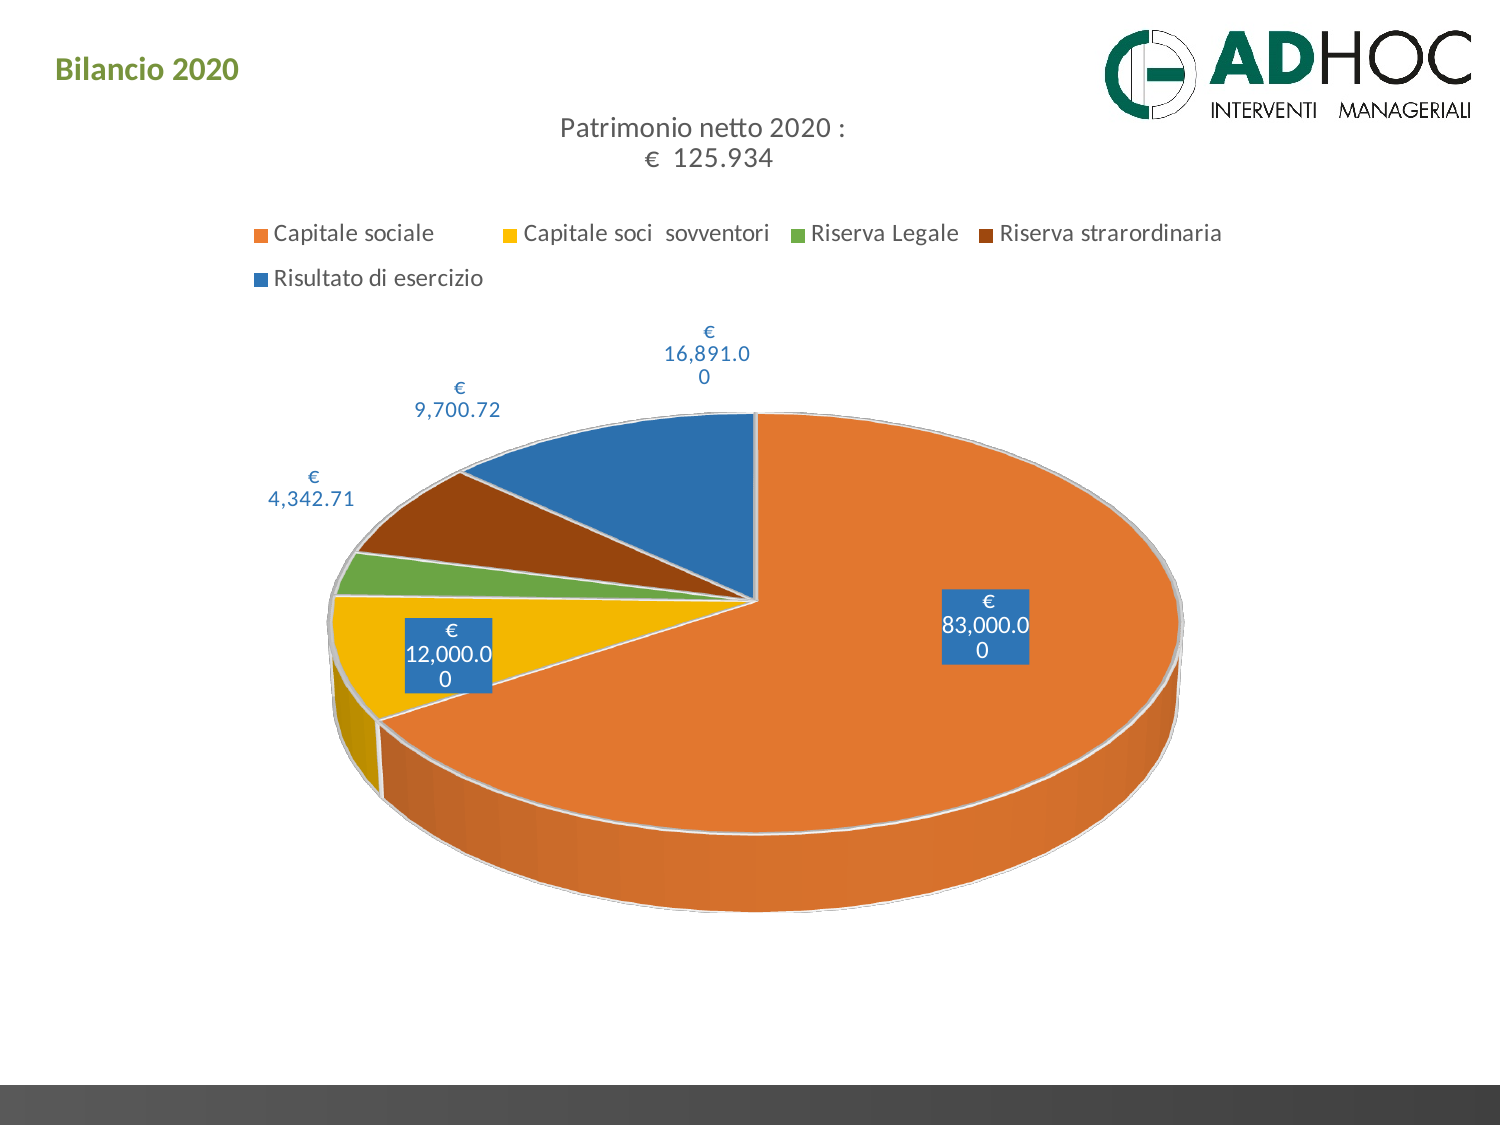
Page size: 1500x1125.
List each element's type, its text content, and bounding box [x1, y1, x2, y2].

title Bilancio 2020 [39, 30, 1391, 105]
chart [219, 92, 1281, 1033]
picture [1080, 7, 1495, 142]
